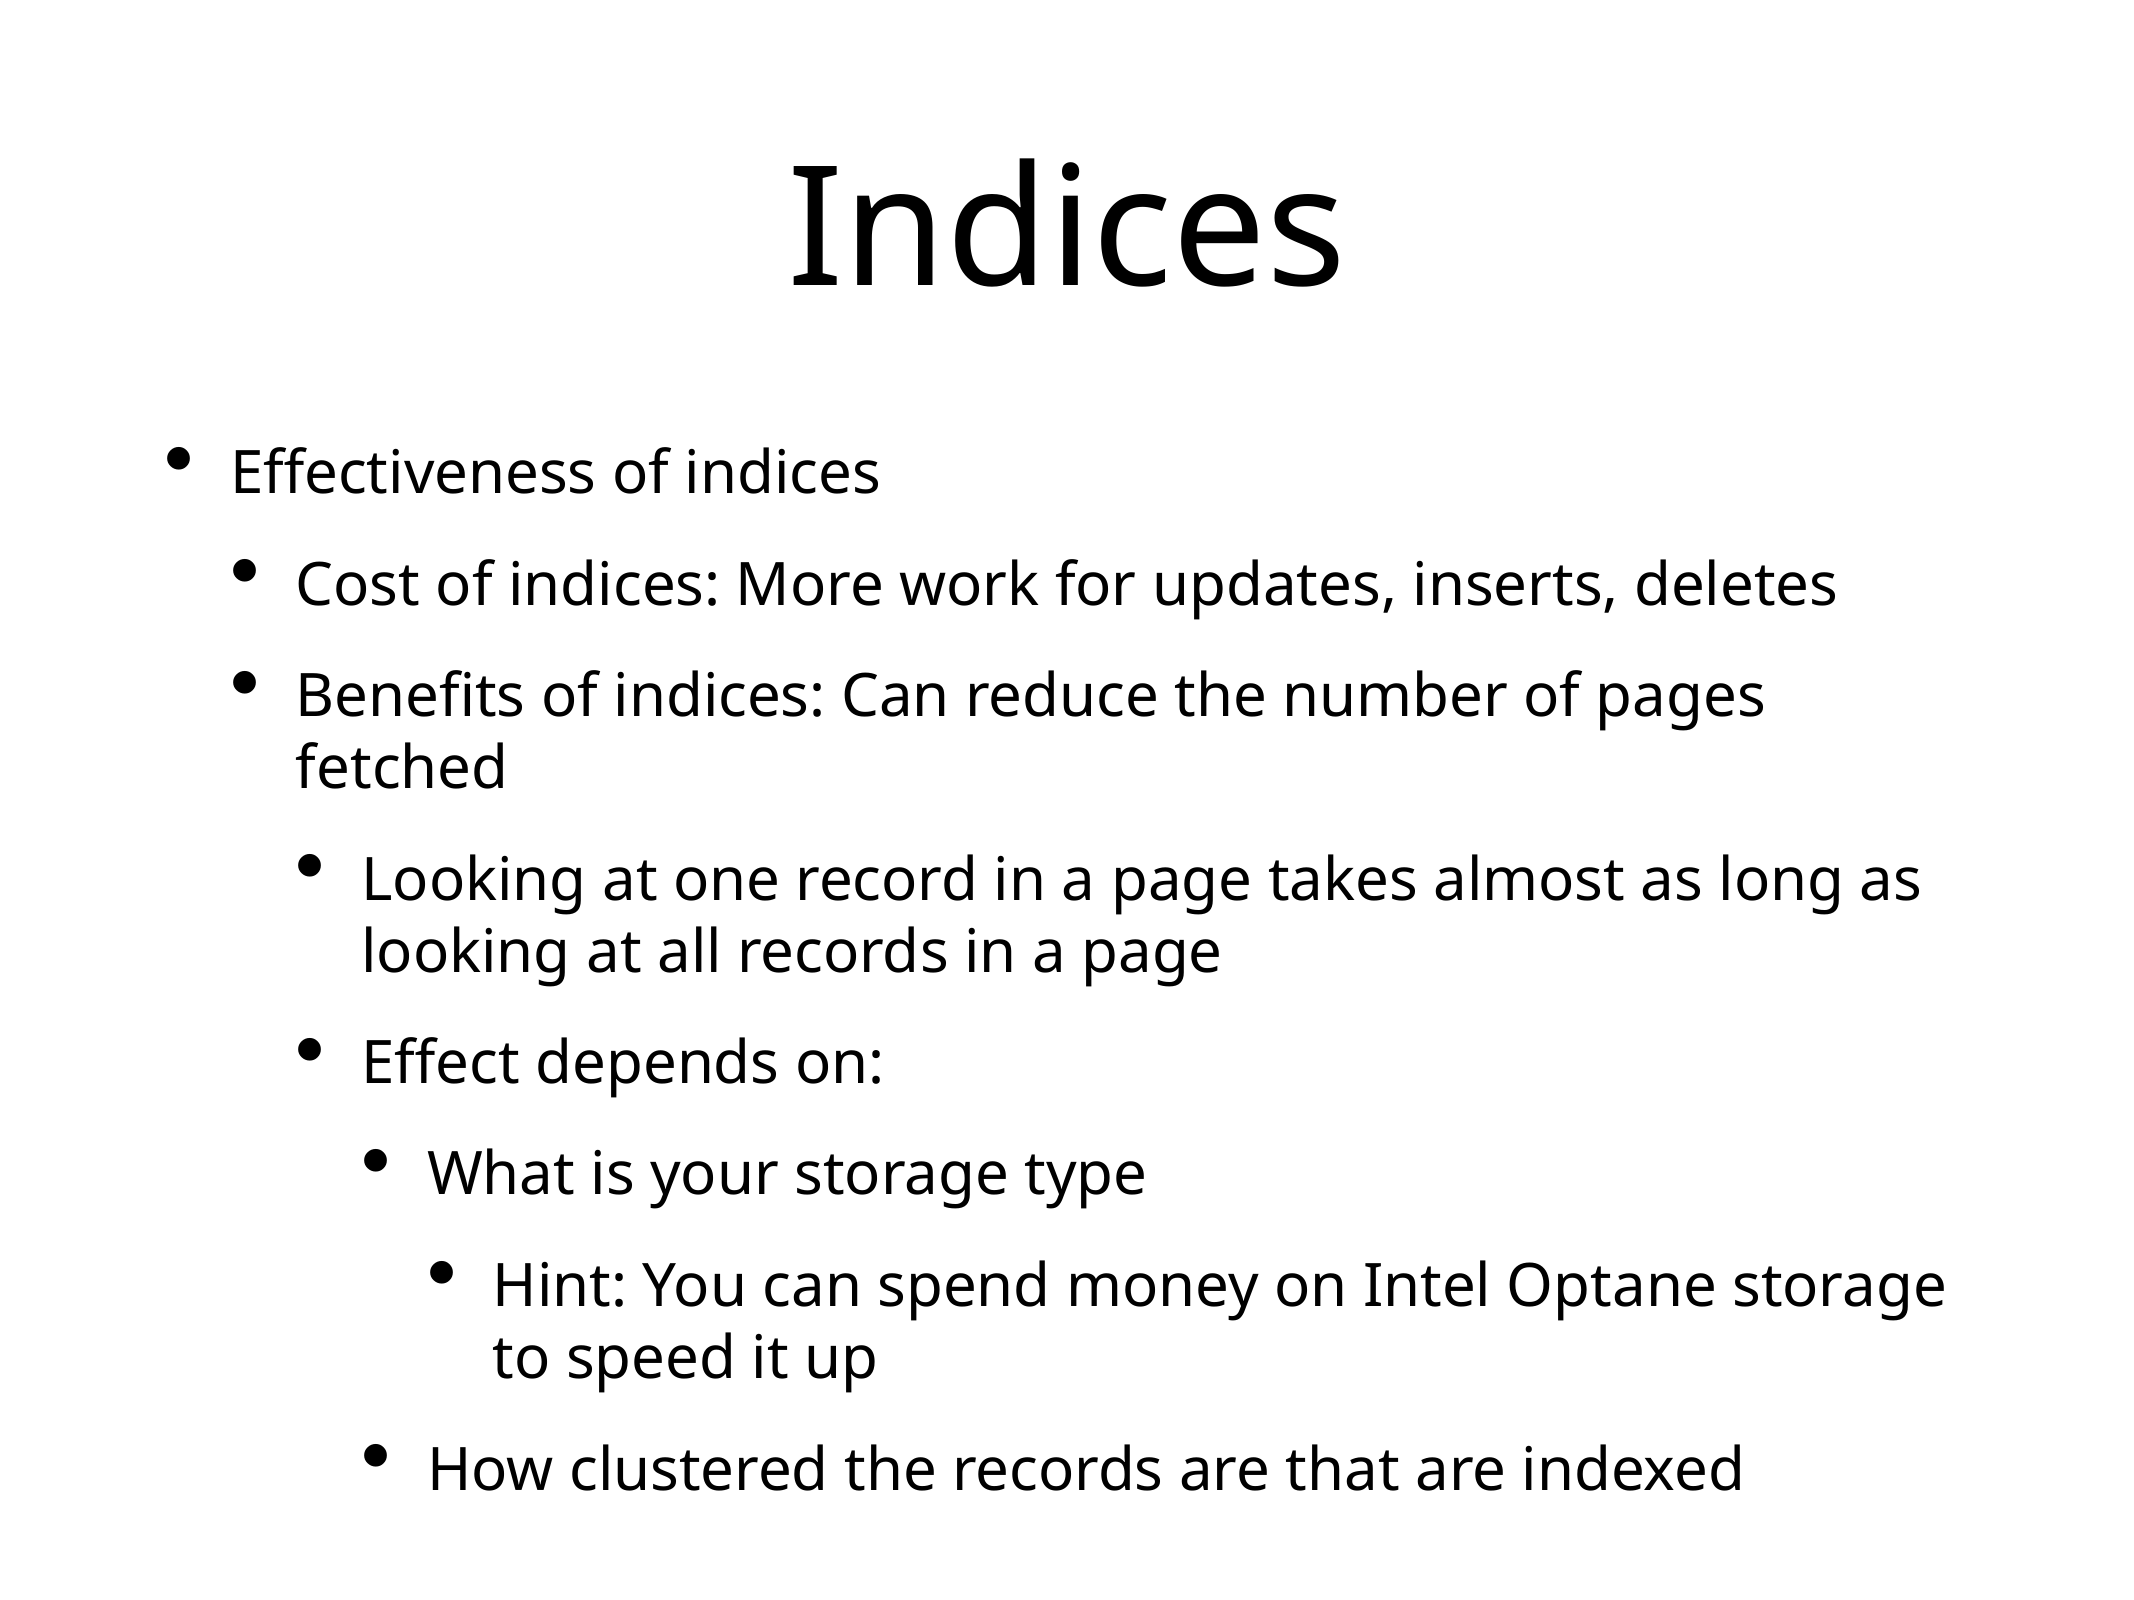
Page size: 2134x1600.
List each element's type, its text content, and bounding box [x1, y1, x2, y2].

title Indices [155, 41, 1978, 397]
list Effectiveness of indices Cost of indices: More work for updates, inserts, deletes Benefits of indices: Can reduce the number of pages fetched Looking at one record in a page takes almost as long as looking at all records in a page Effect depends on: What is your storage type Hint: You can spend money on Intel Optane storage to speed it up How clustered the records are that are indexed [155, 424, 1978, 1457]
